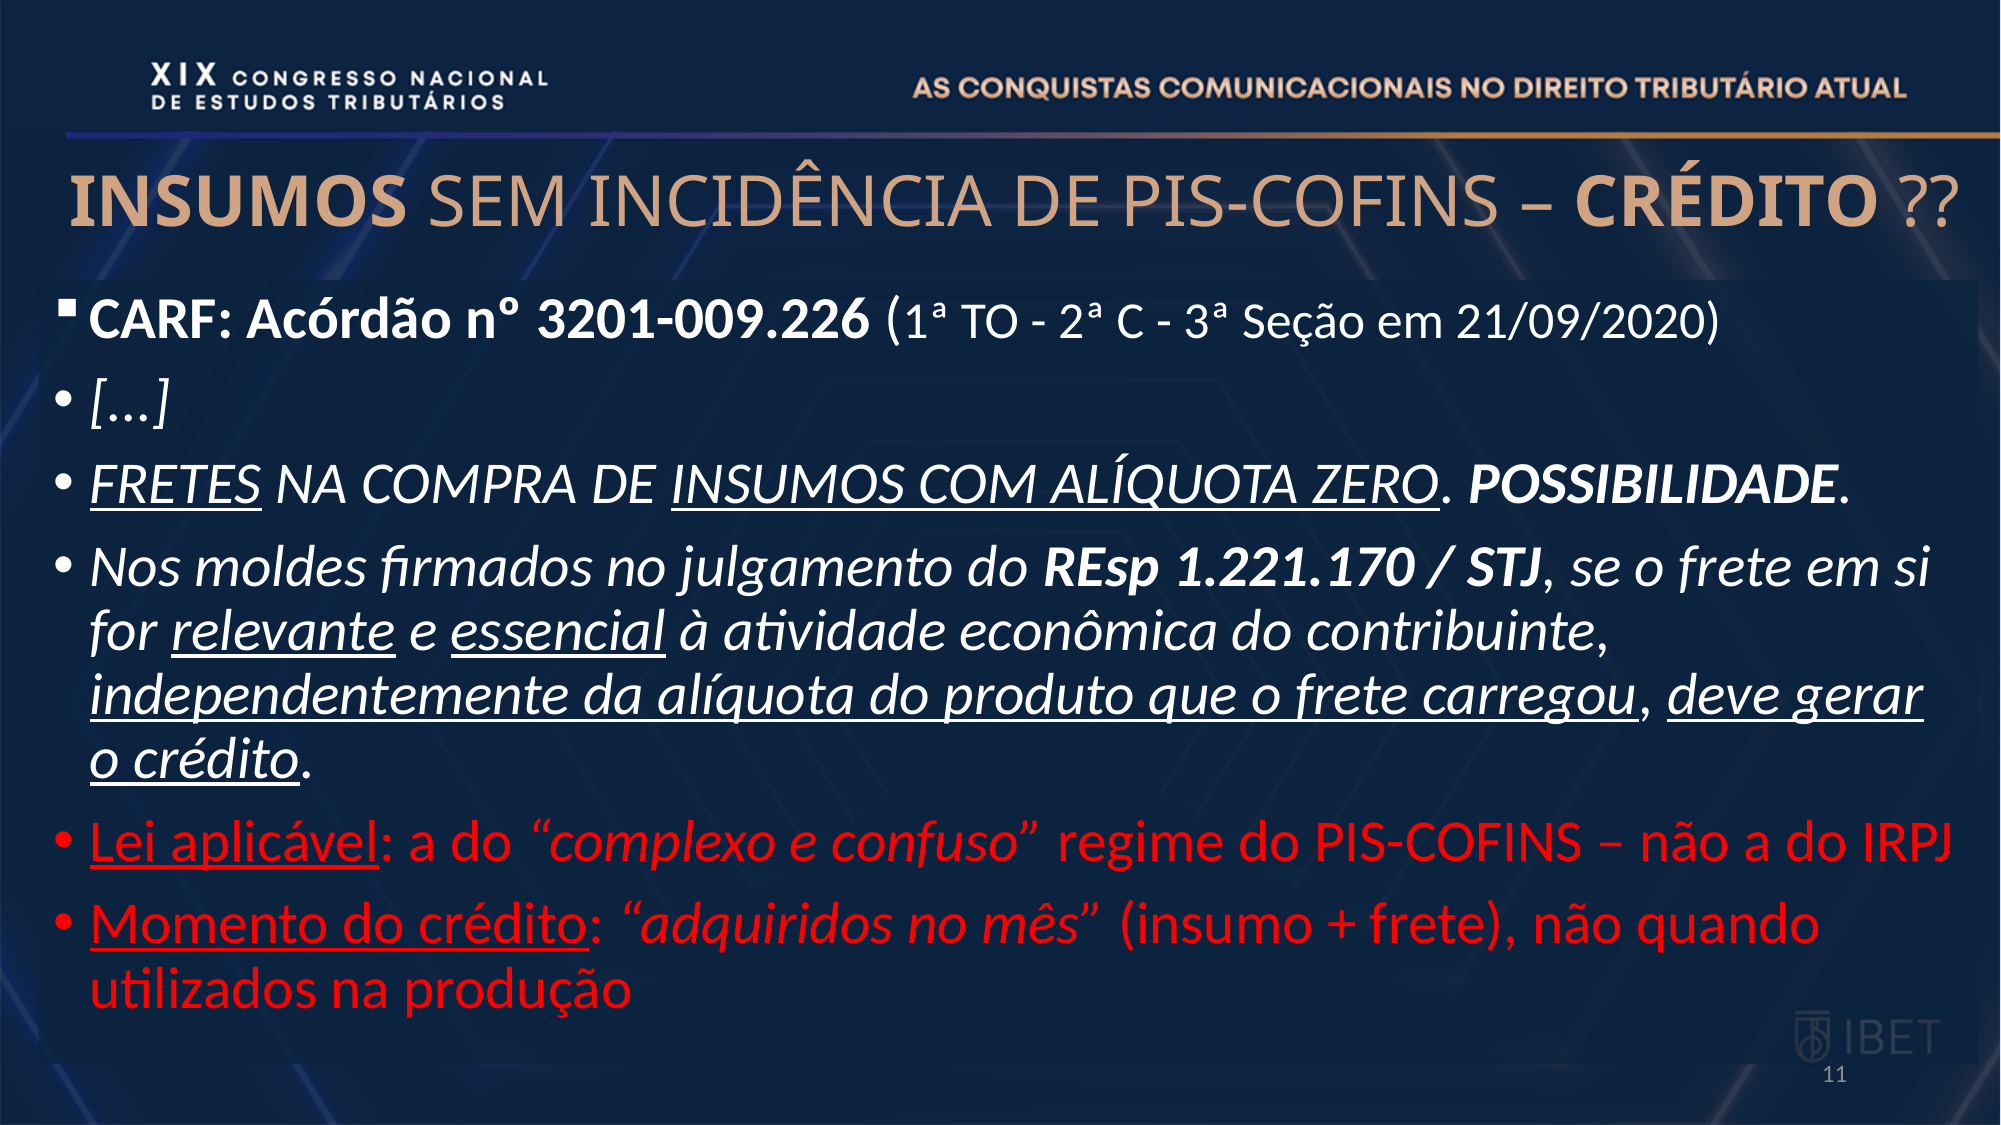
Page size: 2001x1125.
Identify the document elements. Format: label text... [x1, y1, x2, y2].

picture [0, 0, 2001, 1125]
list CARF: Acórdão nº 3201-009.226 (1ª TO - 2ª C - 3ª Seção em 21/09/2020) [...] FRETES NA COMPRA DE INSUMOS COM ALÍQUOTA ZERO. POSSIBILIDADE. Nos moldes firmados no julgamento do REsp 1.221.170 / STJ, se o frete em si for relevante e essencial à atividade econômica do contribuinte, independentemente da alíquota do produto que o frete carregou, deve gerar o crédito. Lei aplicável: a do “complexo e confuso” regime do PIS-COFINS – não a do IRPJ Momento do crédito: “adquiridos no mês” (insumo + frete), não quando utilizados na produção [38, 279, 1979, 1065]
title INSUMOS SEM INCIDÊNCIA DE PIS-COFINS – CRÉDITO ?? [51, 132, 1979, 275]
slide_number 11 [1412, 1042, 1863, 1103]
